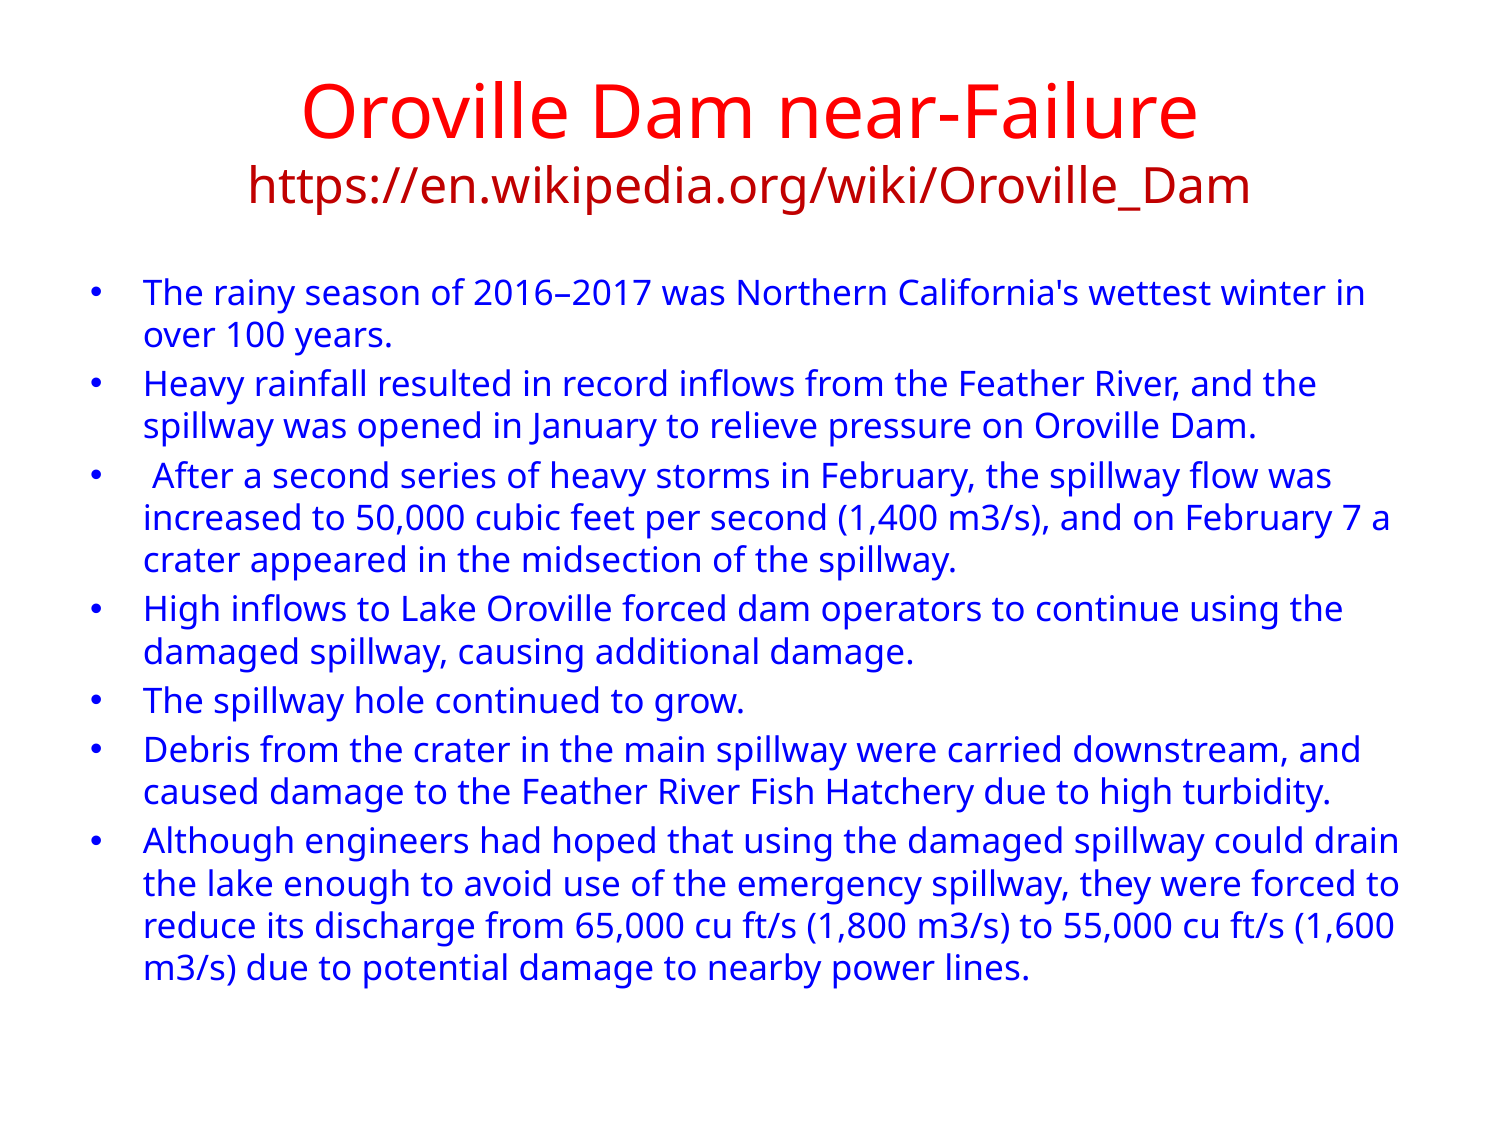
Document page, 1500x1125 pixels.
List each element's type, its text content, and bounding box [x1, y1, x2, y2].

title Oroville Dam near-Failure https://en.wikipedia.org/wiki/Oroville_Dam [75, 45, 1425, 233]
list The rainy season of 2016–2017 was Northern California's wettest winter in over 100 years. Heavy rainfall resulted in record inflows from the Feather River, and the spillway was opened in January to relieve pressure on Oroville Dam. After a second series of heavy storms in February, the spillway flow was increased to 50,000 cubic feet per second (1,400 m3/s), and on February 7 a crater appeared in the midsection of the spillway. High inflows to Lake Oroville forced dam operators to continue using the damaged spillway, causing additional damage. The spillway hole continued to grow. Debris from the crater in the main spillway were carried downstream, and caused damage to the Feather River Fish Hatchery due to high turbidity. Although engineers had hoped that using the damaged spillway could drain the lake enough to avoid use of the emergency spillway, they were forced to reduce its discharge from 65,000 cu ft/s (1,800 m3/s) to 55,000 cu ft/s (1,600 m3/s) due to potential damage to nearby power lines. [75, 262, 1425, 1005]
